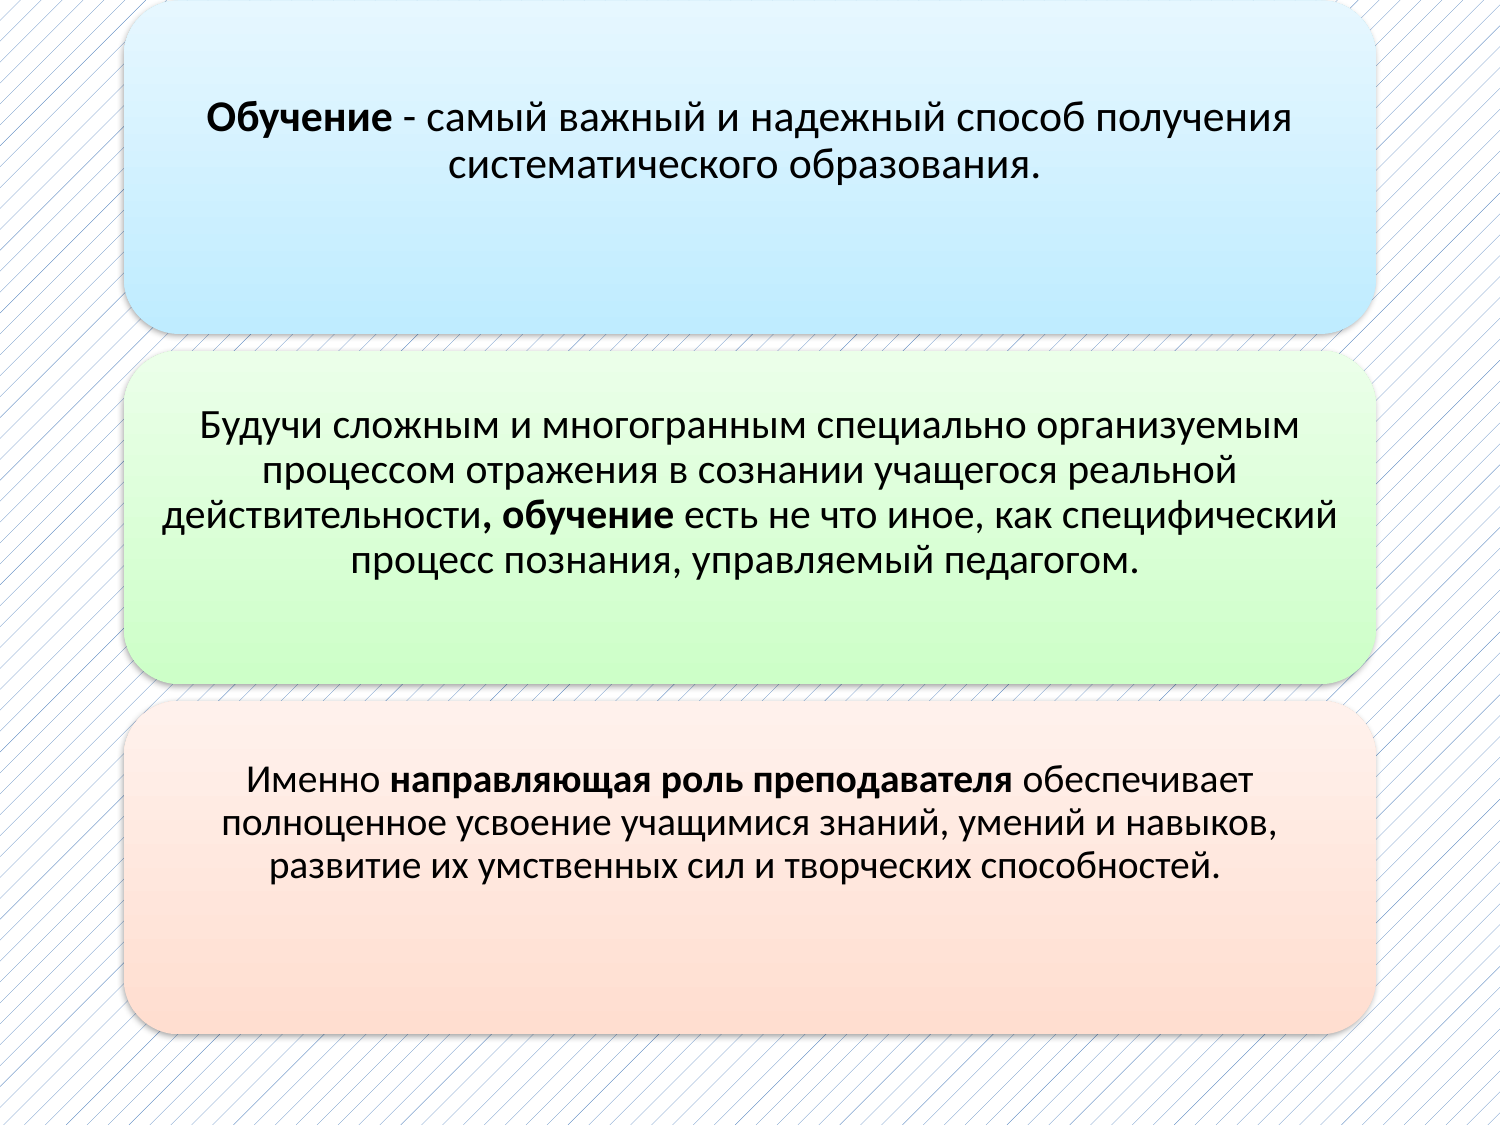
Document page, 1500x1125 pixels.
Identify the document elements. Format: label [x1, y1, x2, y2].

text_box [0, 0, 1500, 1036]
